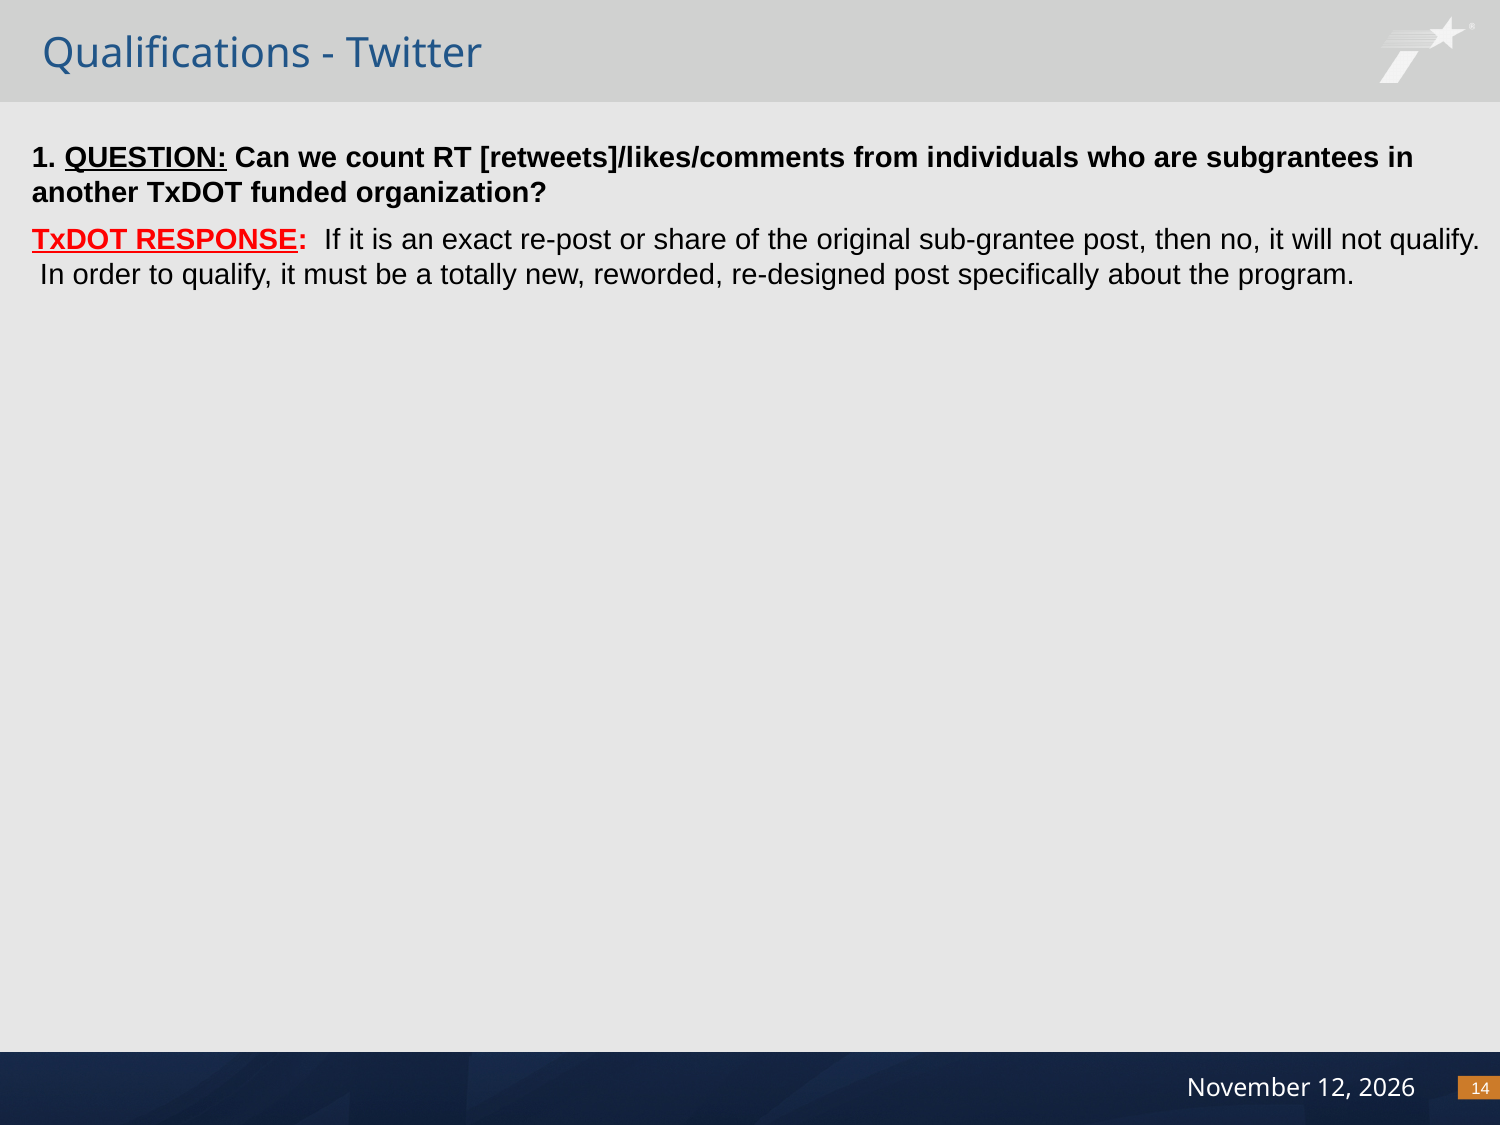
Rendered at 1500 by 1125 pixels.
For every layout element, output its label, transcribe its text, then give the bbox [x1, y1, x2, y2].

slide_number 14 [1455, 1076, 1490, 1100]
picture [0, 1052, 1500, 1125]
title Qualifications - Twitter [41, 18, 1413, 84]
list 1. QUESTION: Can we count RT [retweets]/likes/comments from individuals who are subgrantees in another TxDOT funded organization? TxDOT RESPONSE: If it is an exact re-post or share of the original sub-grantee post, then no, it will not qualify. In order to qualify, it must be a totally new, reworded, re-designed post specifically about the program. [31, 138, 1490, 1028]
